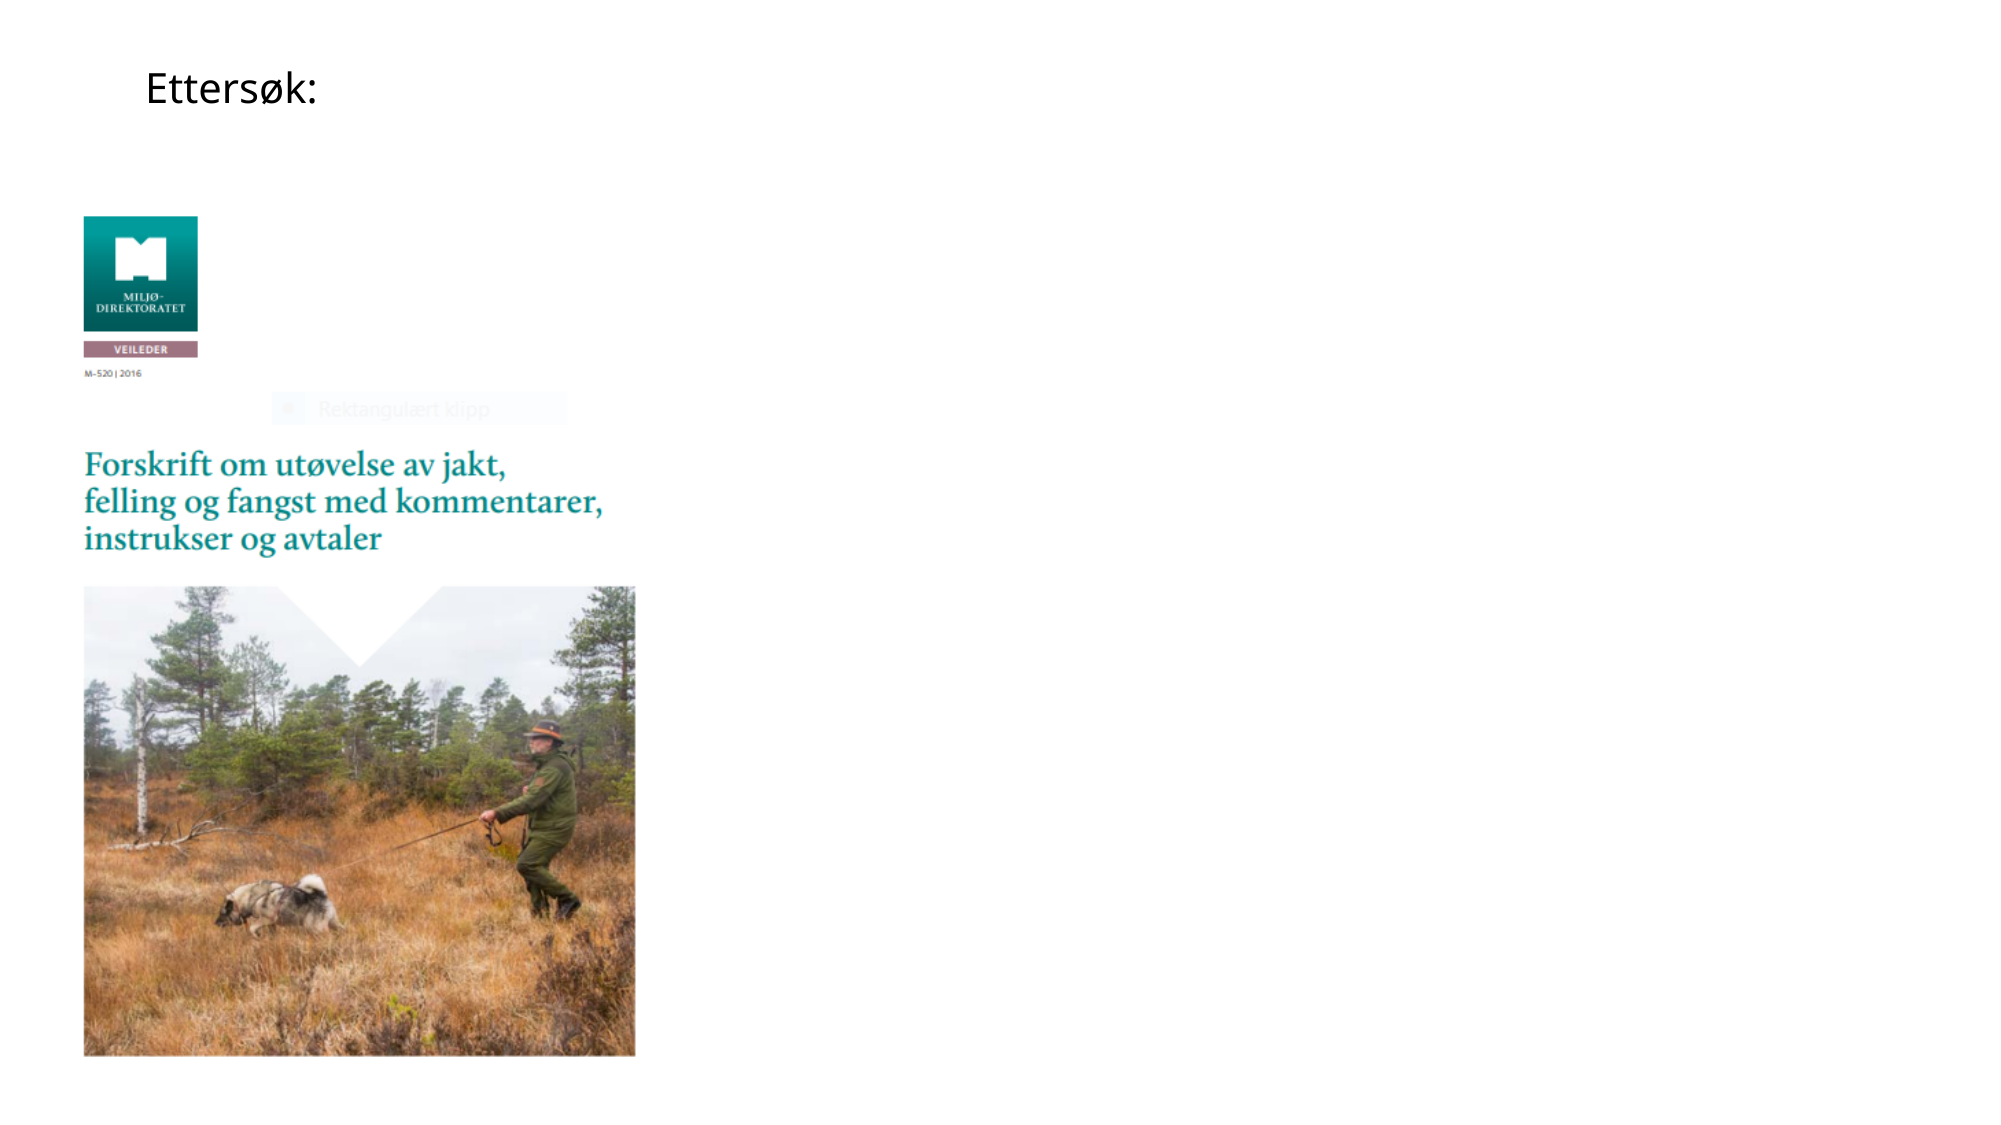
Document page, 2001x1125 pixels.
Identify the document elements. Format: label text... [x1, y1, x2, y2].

text_box Ettersøk: [130, 54, 1214, 120]
picture [25, 174, 696, 1098]
